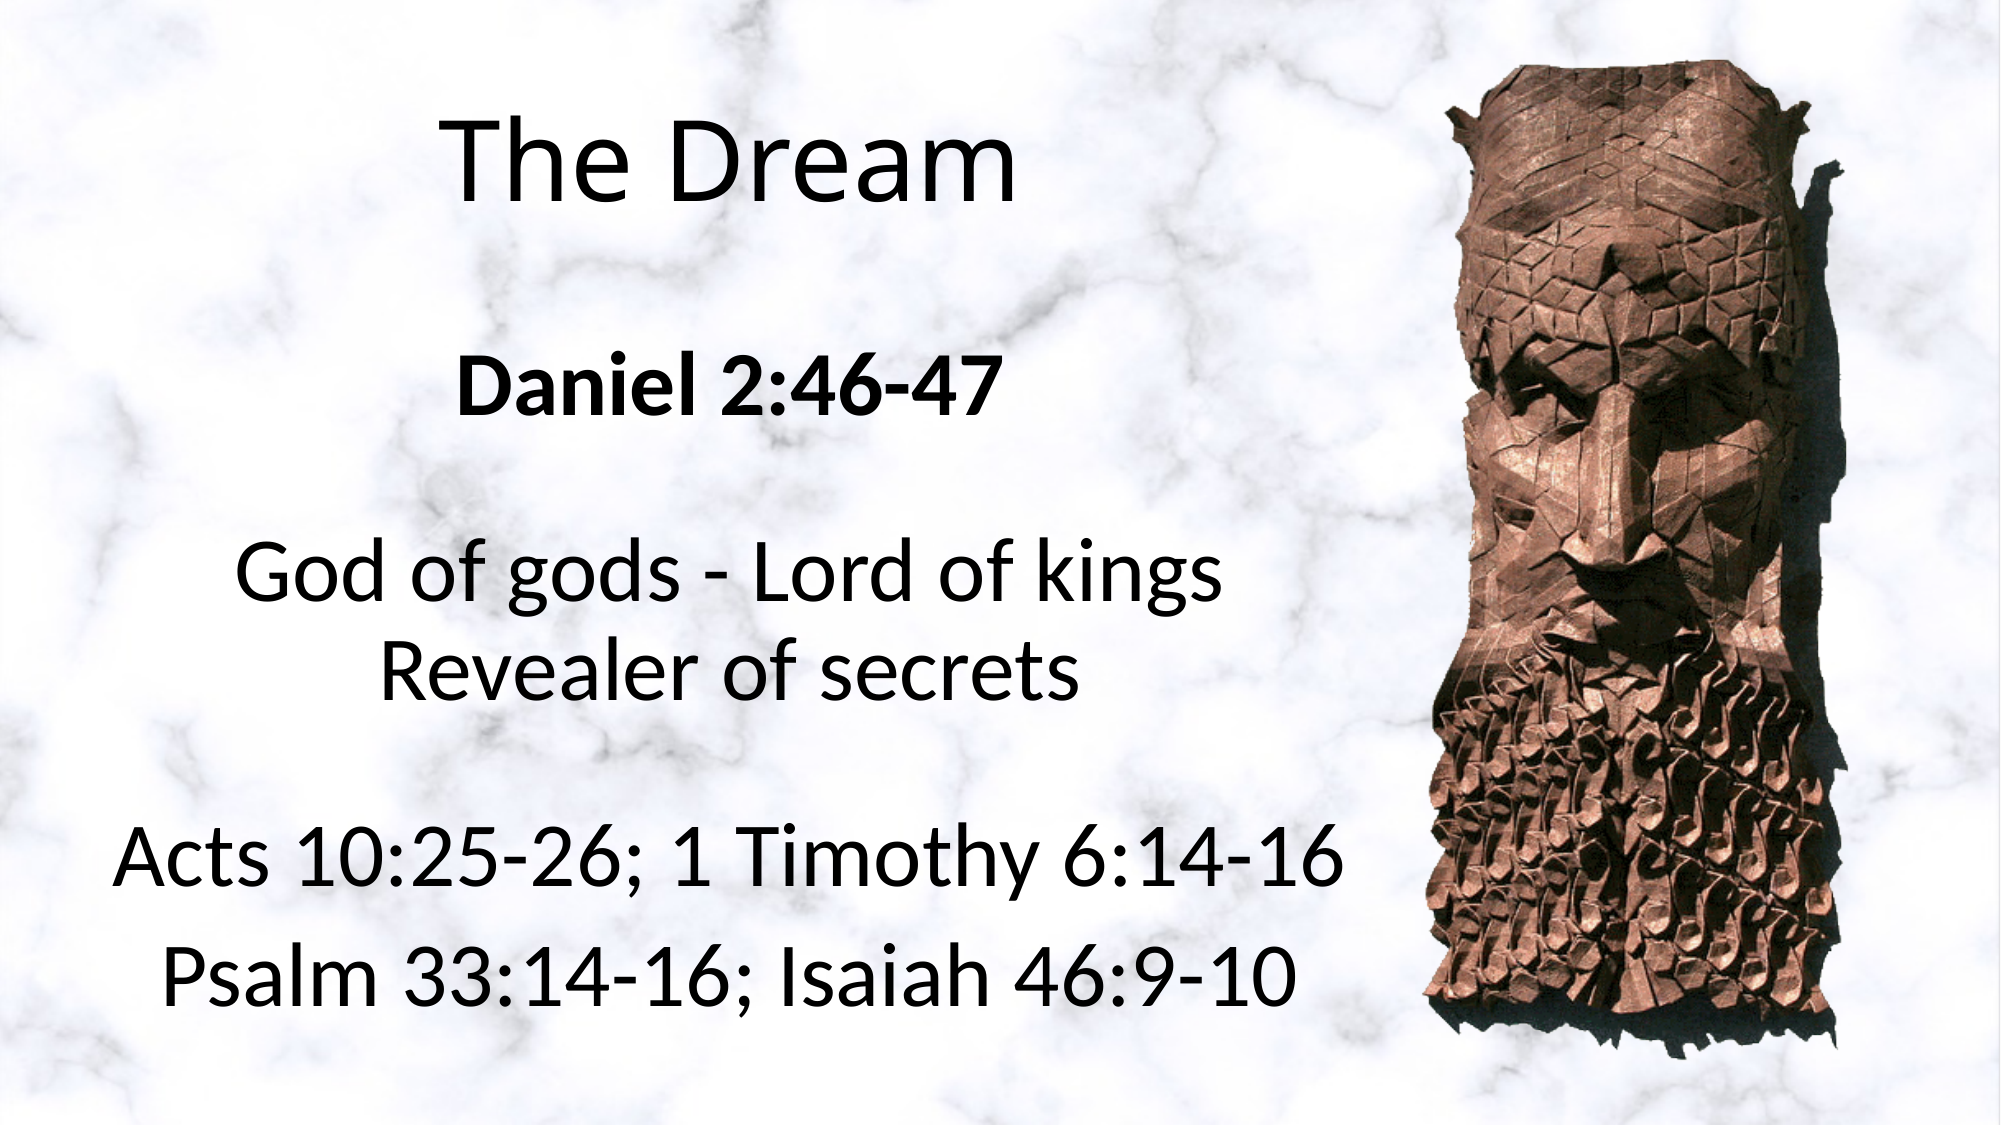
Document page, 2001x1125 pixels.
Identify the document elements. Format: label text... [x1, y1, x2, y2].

title The Dream [64, 14, 1397, 254]
list Daniel 2:46-47 God of gods - Lord of kings Revealer of secrets Acts 10:25-26; 1 Timothy 6:14-16 Psalm 33:14-16; Isaiah 46:9-10 [64, 328, 1397, 1050]
picture [0, 0, 2001, 1125]
